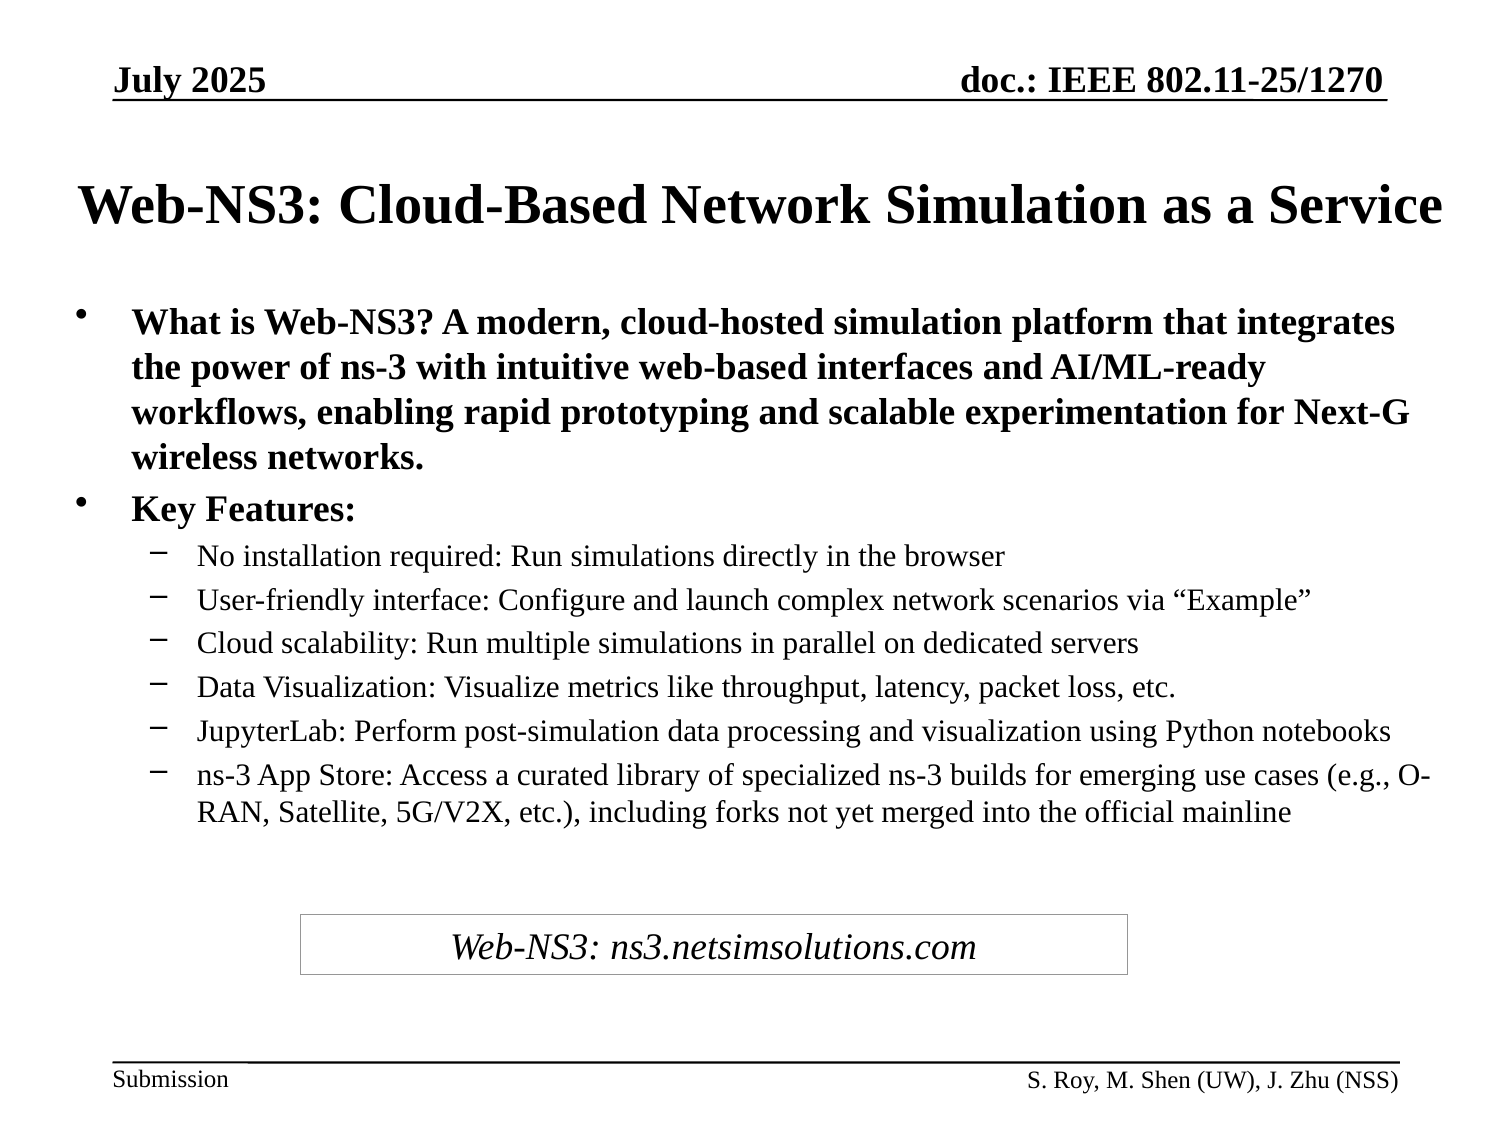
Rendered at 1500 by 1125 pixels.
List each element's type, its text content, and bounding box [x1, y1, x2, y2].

list What is Web-NS3? A modern, cloud-hosted simulation platform that integrates the power of ns-3 with intuitive web-based interfaces and AI/ML-ready workflows, enabling rapid prototyping and scalable experimentation for Next-G wireless networks. Key Features: No installation required: Run simulations directly in the browser User-friendly interface: Configure and launch complex network scenarios via “Example” Cloud scalability: Run multiple simulations in parallel on dedicated servers Data Visualization: Visualize metrics like throughput, latency, packet loss, etc. JupyterLab: Perform post-simulation data processing and visualization using Python notebooks ns-3 App Store: Access a curated library of specialized ns-3 builds for emerging use cases (e.g., O-RAN, Satellite, 5G/V2X, etc.), including forks not yet merged into the official mainline [59, 289, 1462, 842]
text_box Web-NS3: ns3.netsimsolutions.com [300, 914, 1128, 975]
title Web-NS3: Cloud-Based Network Simulation as a Service [53, 149, 1468, 253]
